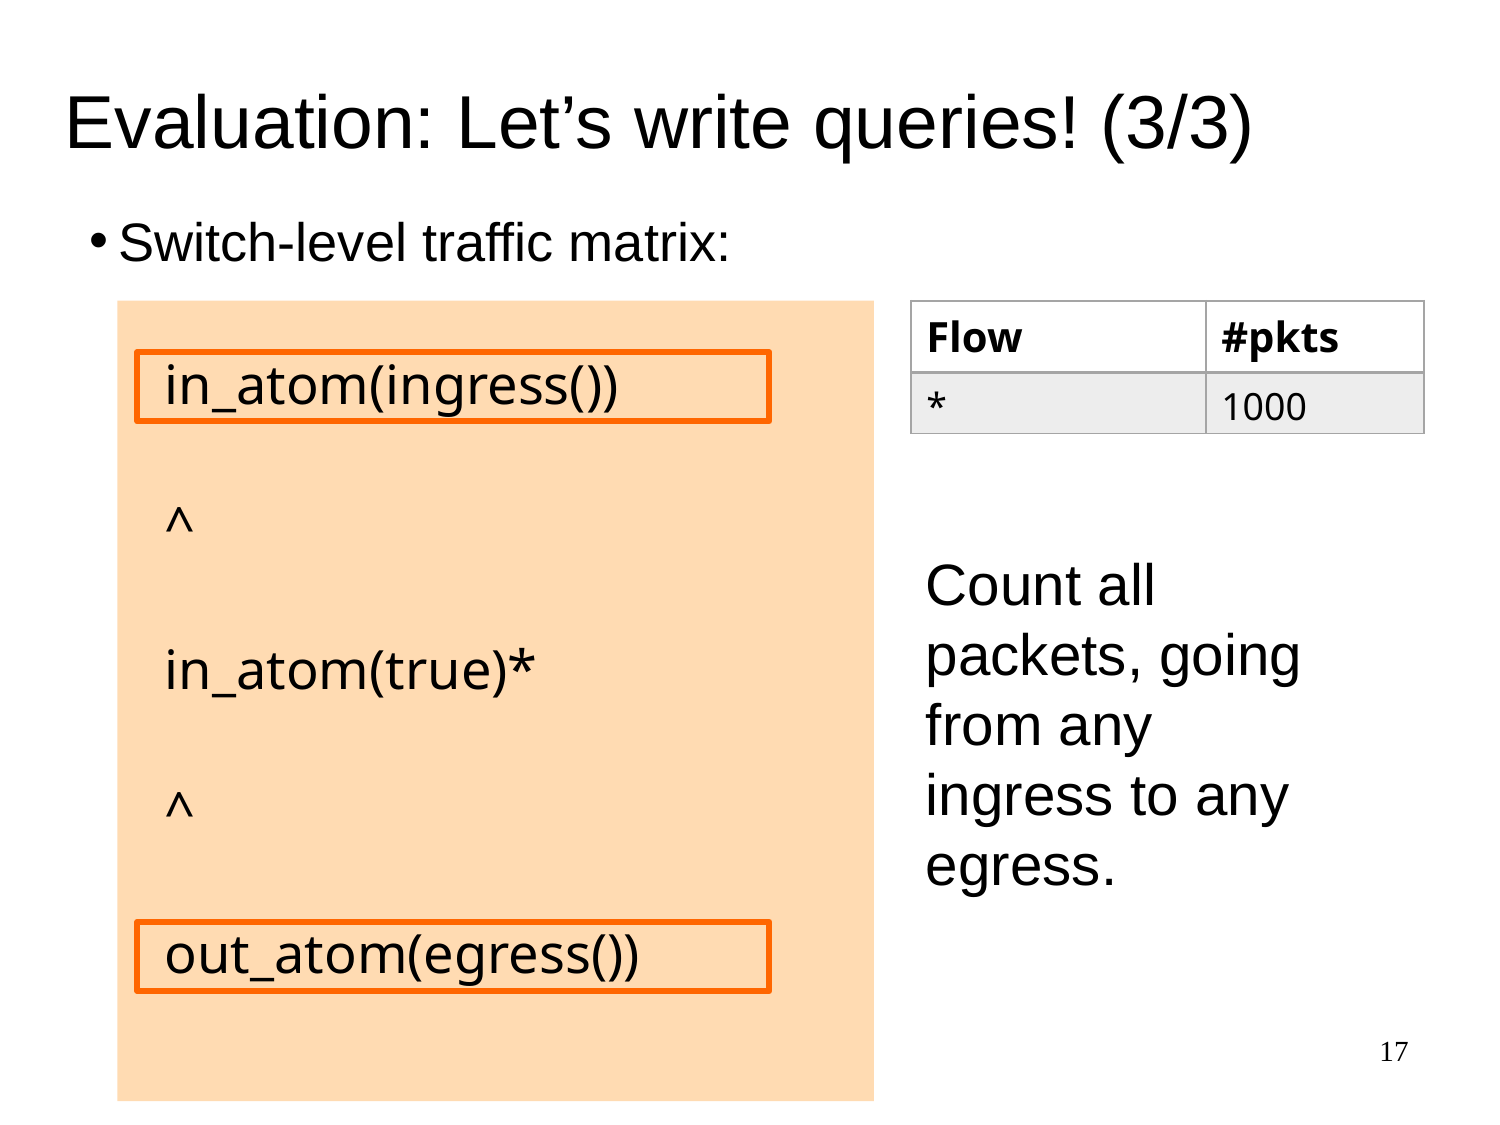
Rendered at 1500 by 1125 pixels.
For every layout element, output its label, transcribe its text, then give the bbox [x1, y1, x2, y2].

text_box Count all packets, going from any ingress to any egress. [911, 540, 1373, 905]
table_header #pkts [1207, 302, 1423, 371]
table_header Flow [912, 302, 1205, 371]
title Evaluation: Let’s write queries! (3/3) [50, 62, 1373, 174]
table_cell * [912, 374, 1205, 433]
text_box [137, 921, 770, 992]
text_box [137, 351, 770, 422]
slide_number 17 [1074, 1024, 1424, 1102]
table_cell 1000 [1207, 374, 1423, 433]
list Switch-level traffic matrix: in_atom(ingress()) ^ in_atom(true)* ^ out_atom(egress()) [75, 200, 1462, 1099]
